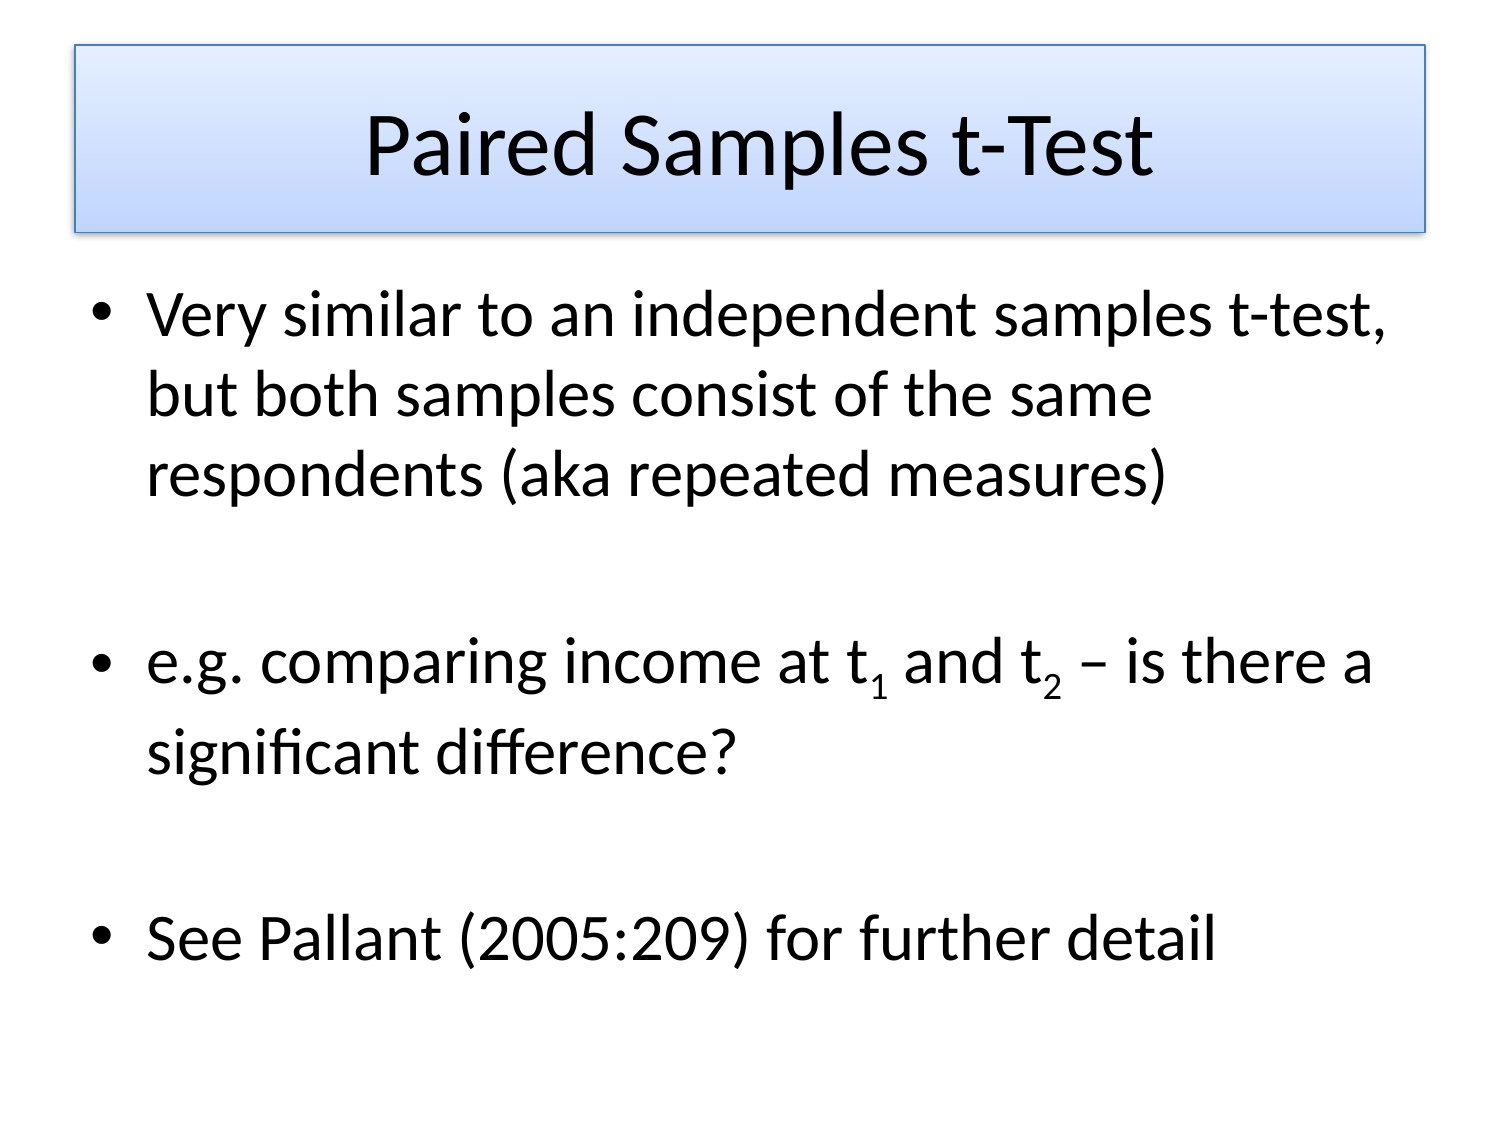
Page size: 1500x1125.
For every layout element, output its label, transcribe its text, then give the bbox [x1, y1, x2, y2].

title Paired Samples t-Test [74, 44, 1426, 233]
list Very similar to an independent samples t-test, but both samples consist of the same respondents (aka repeated measures) e.g. comparing income at t1 and t2 – is there a significant difference? See Pallant (2005:209) for further detail [75, 262, 1425, 1005]
